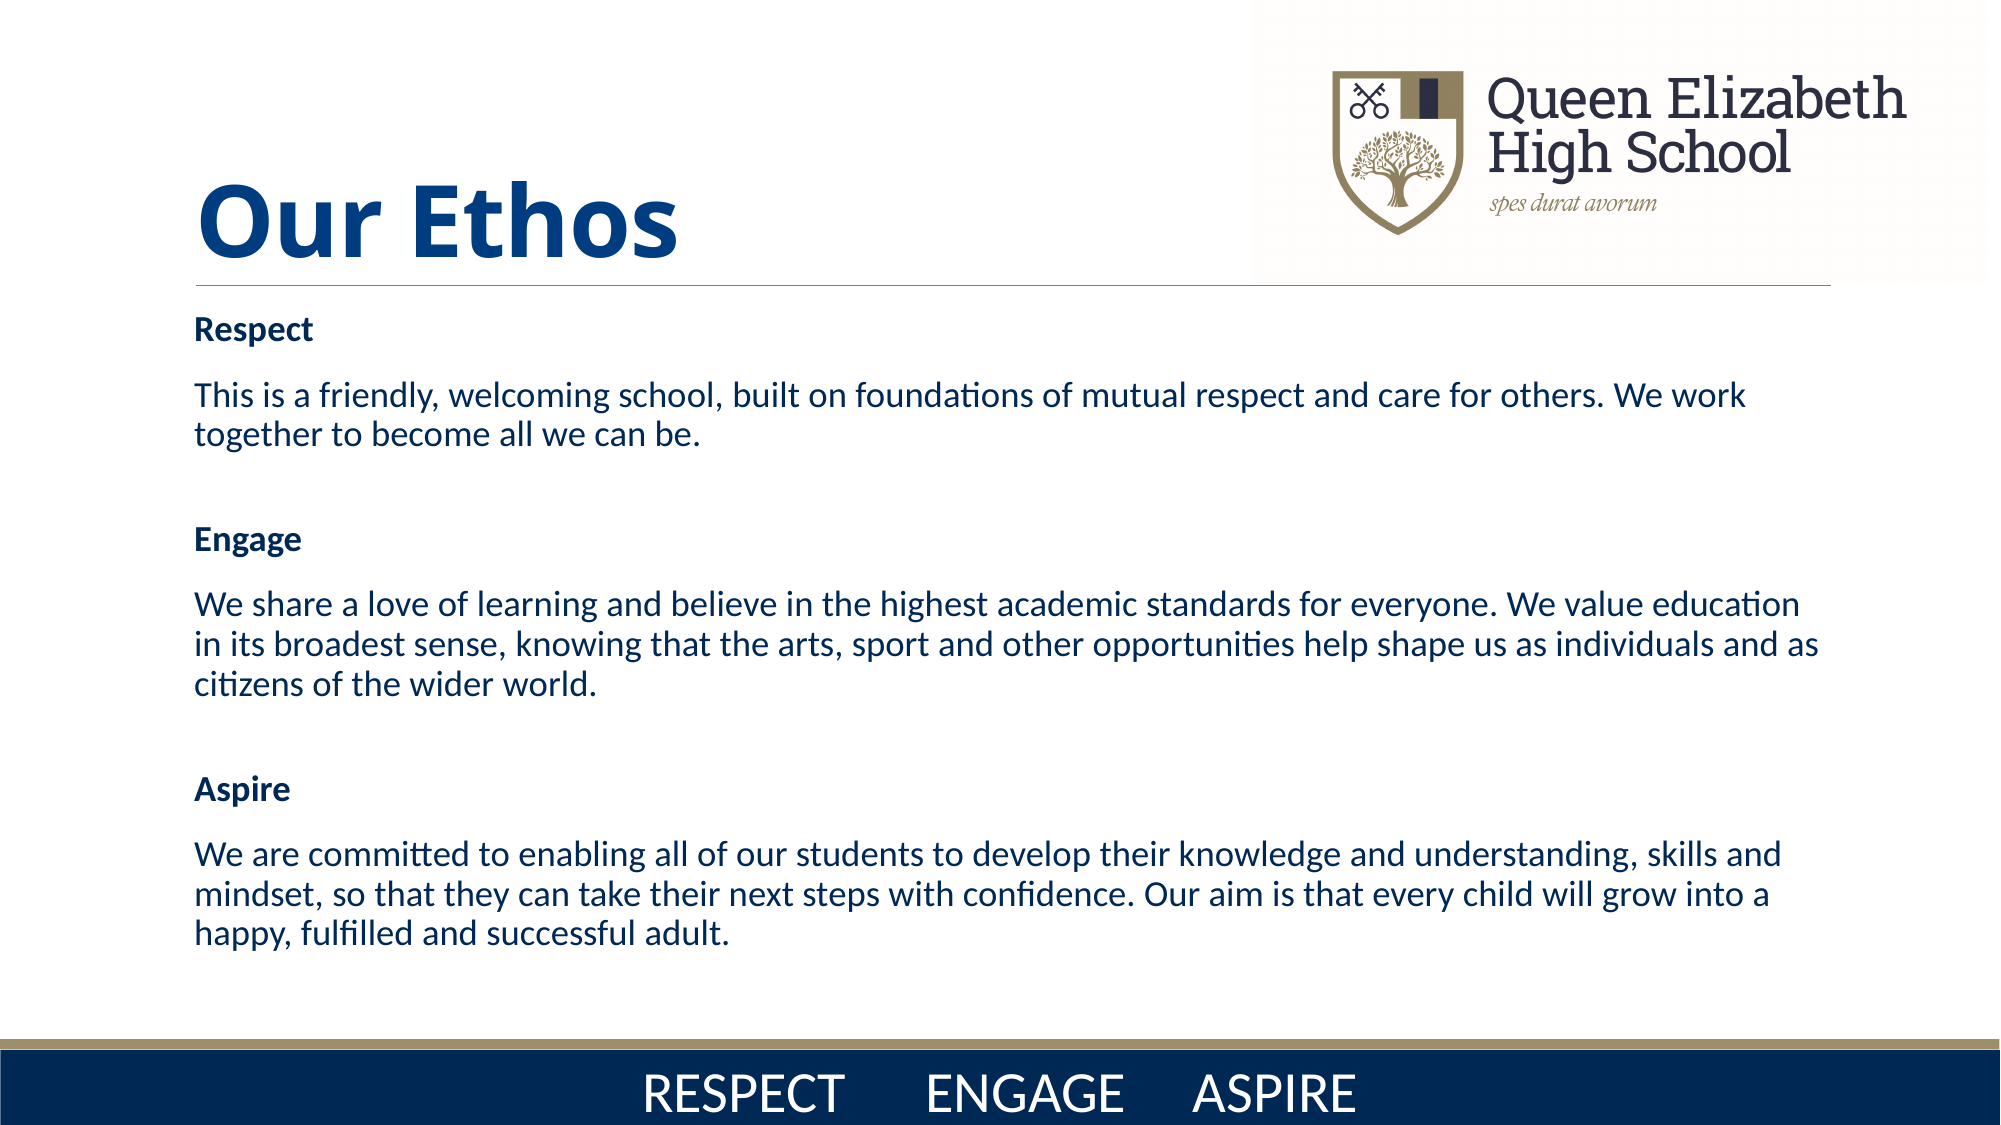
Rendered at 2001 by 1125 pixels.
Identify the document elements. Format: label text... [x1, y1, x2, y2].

title Our Ethos [180, 47, 1250, 285]
picture [1253, 0, 1987, 284]
footer Respect Engage Aspire [604, 1059, 1396, 1120]
list Respect This is a friendly, welcoming school, built on foundations of mutual respect and care for others. We work together to become all we can be. Engage We share a love of learning and believe in the highest academic standards for everyone. We value education in its broadest sense, knowing that the arts, sport and other opportunities help shape us as individuals and as citizens of the wider world. Aspire We are committed to enabling all of our students to develop their knowledge and understanding, skills and mindset, so that they can take their next steps with confidence. Our aim is that every child will grow into a happy, fulfilled and successful adult. [180, 302, 1830, 963]
